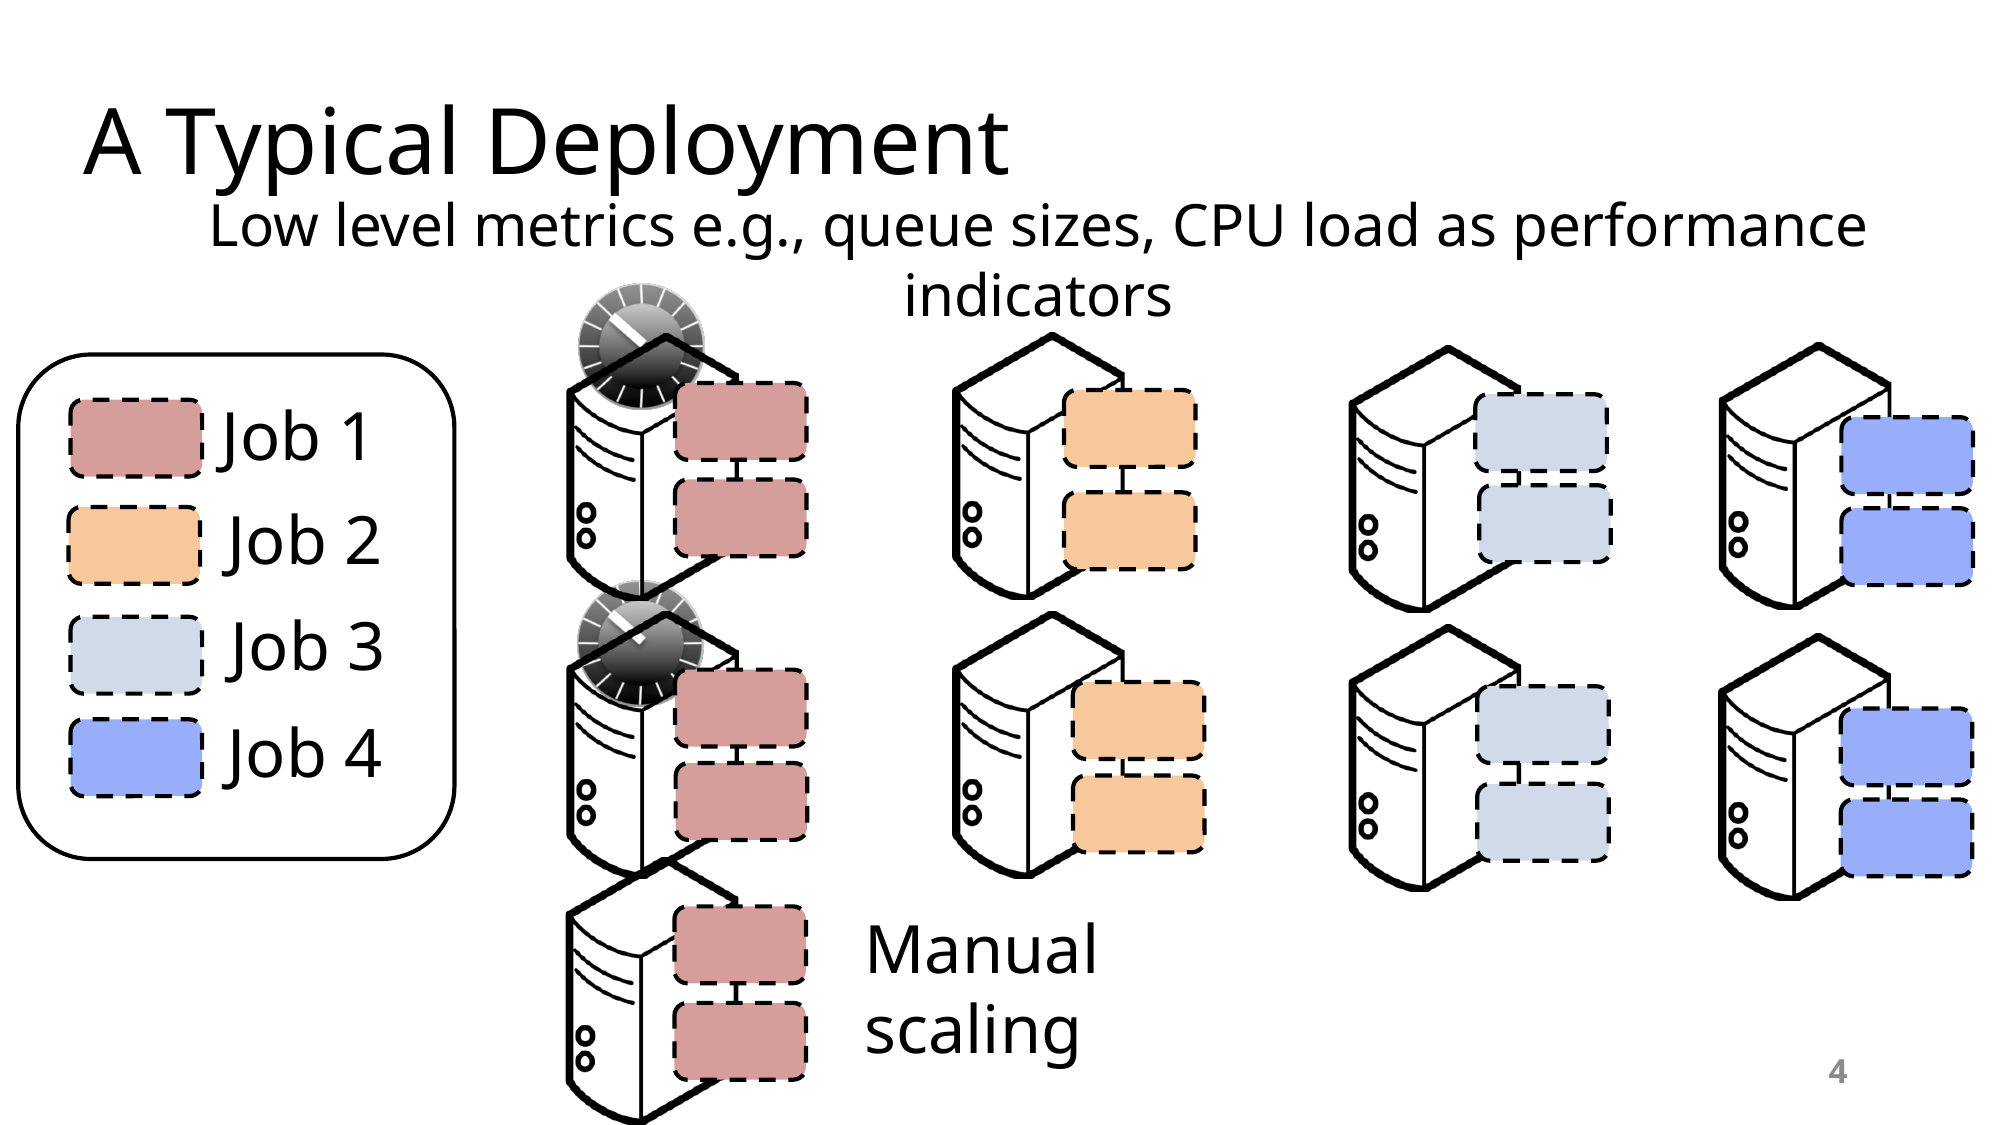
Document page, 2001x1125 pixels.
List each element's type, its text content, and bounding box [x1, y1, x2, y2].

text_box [566, 332, 1974, 901]
text_box A Typical Deployment [68, 35, 1794, 254]
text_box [577, 283, 705, 332]
slide_number 4 [1412, 1042, 1863, 1103]
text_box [18, 354, 455, 859]
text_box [565, 856, 1320, 1125]
text_box Low level metrics e.g., queue sizes, CPU load as performance indicators [112, 198, 1965, 318]
